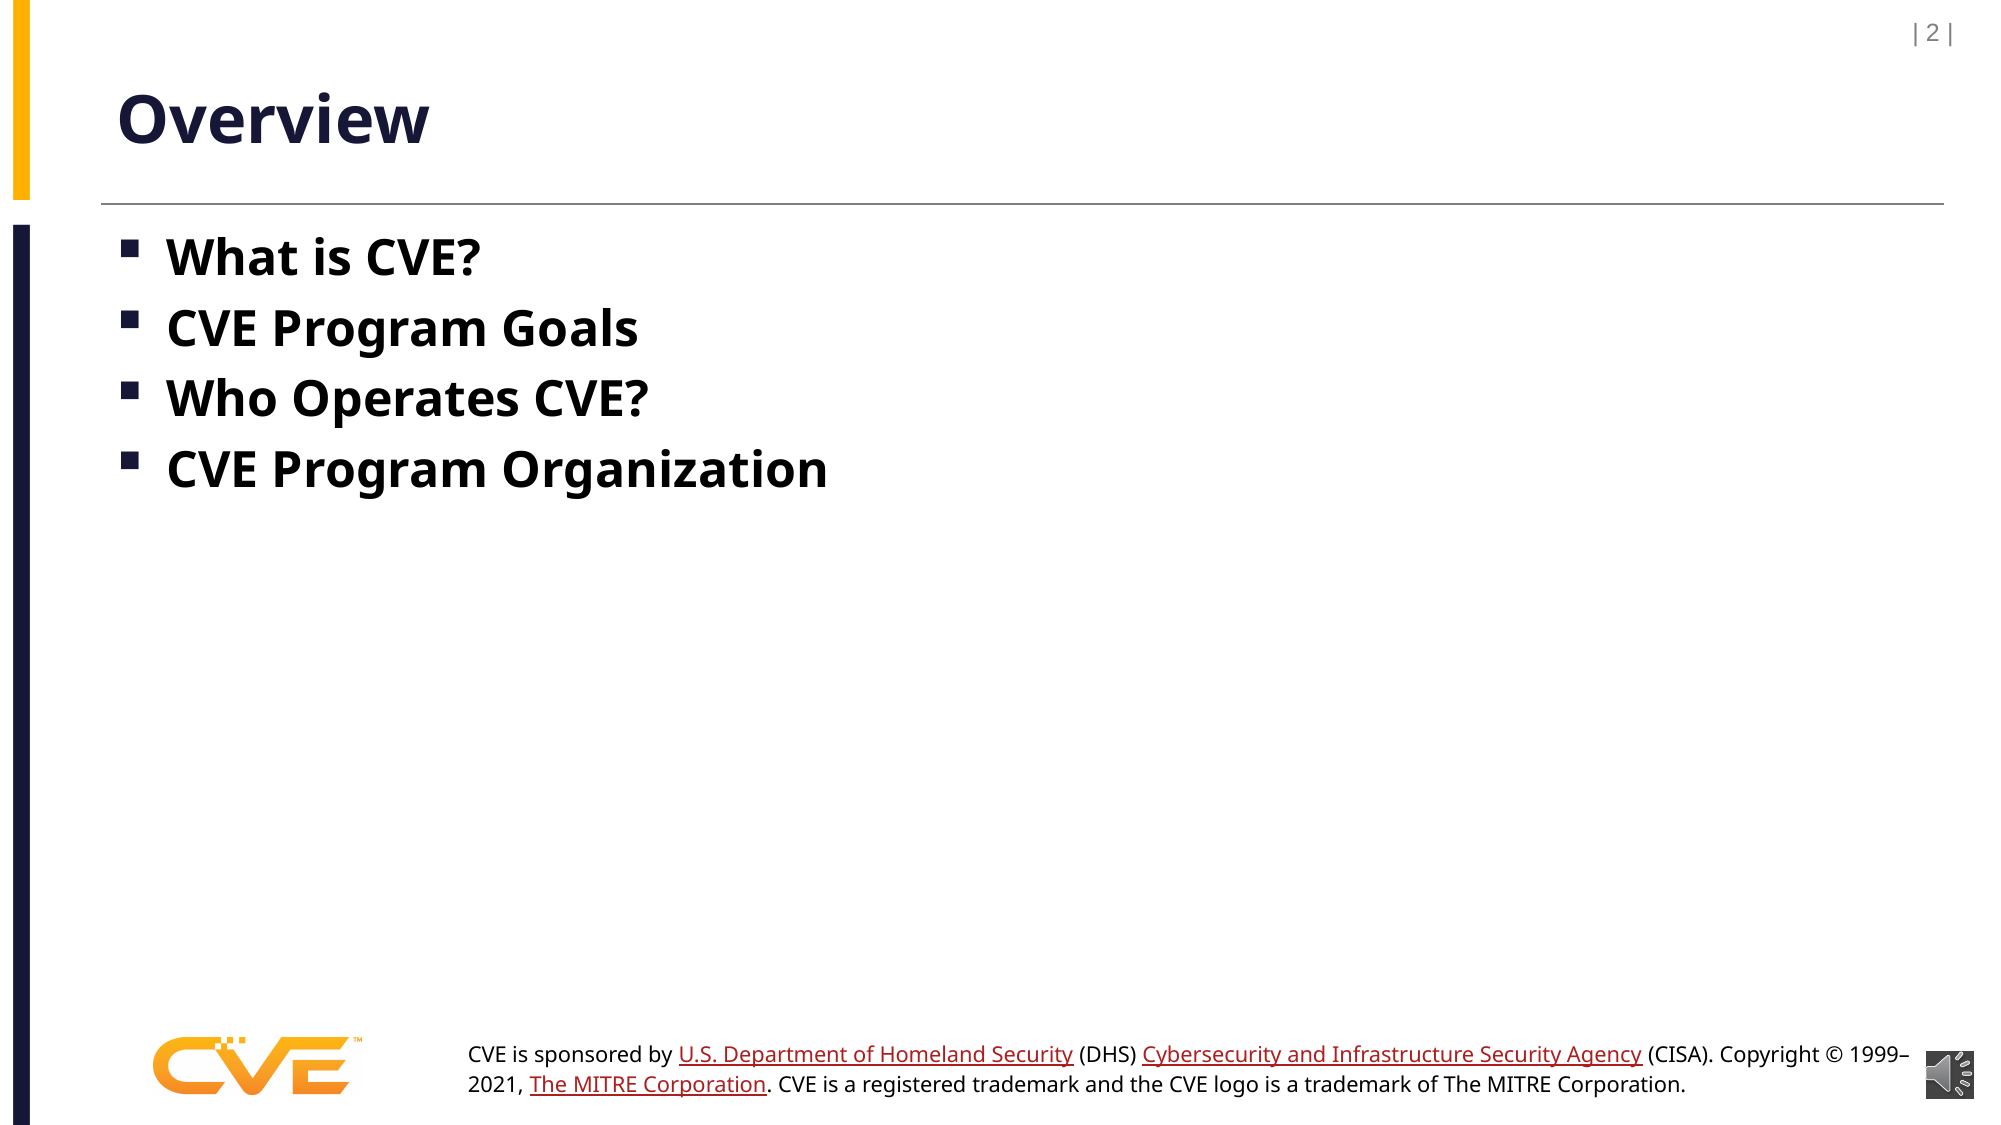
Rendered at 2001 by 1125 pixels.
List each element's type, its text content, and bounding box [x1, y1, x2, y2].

list What is CVE? CVE Program Goals Who Operates CVE? CVE Program Organization [101, 224, 1927, 933]
picture [153, 1037, 362, 1095]
slide_number | 2 | [1685, 9, 1976, 51]
picture [1924, 1049, 1976, 1100]
title Overview [101, 60, 1945, 184]
